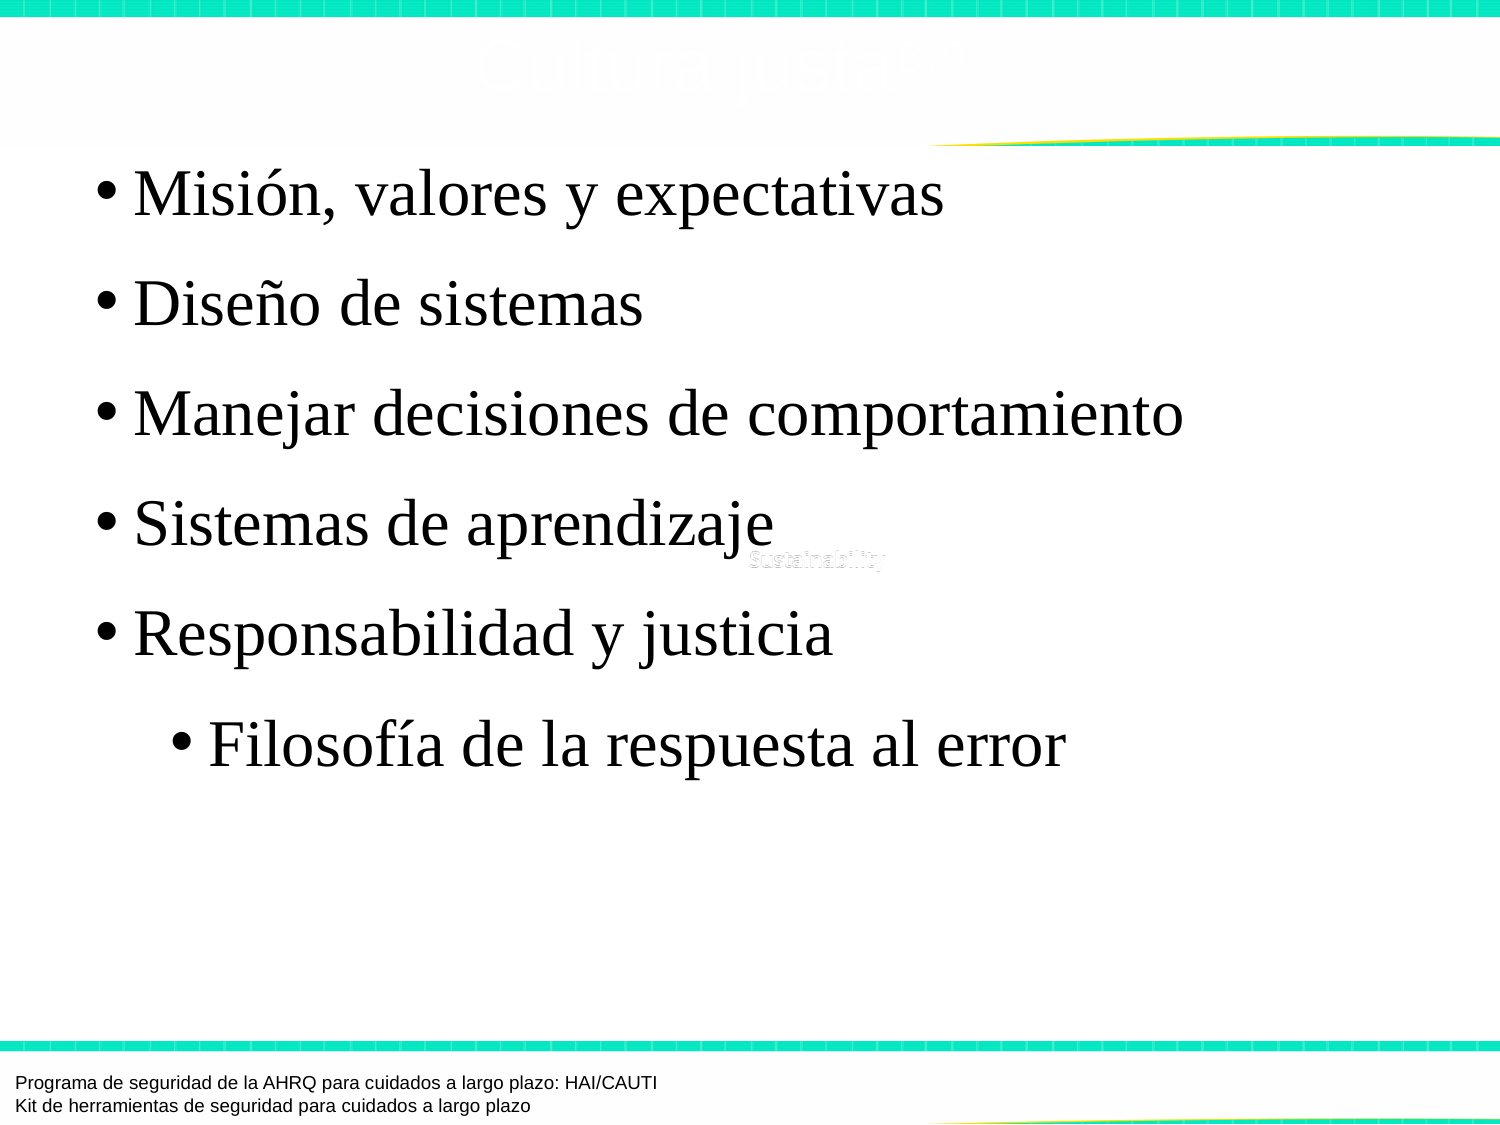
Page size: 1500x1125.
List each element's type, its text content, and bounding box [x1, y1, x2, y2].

picture [0, 1041, 1500, 1124]
slide_number Programa de seguridad de la AHRQ para cuidados a largo plazo: HAI/CAUTI Kit de herramientas de seguridad para cuidados a largo plazo [0, 1062, 684, 1125]
slide_number Potenciación del personal | 24 [1212, 1062, 1500, 1124]
list Misión, valores y expectativas Diseño de sistemas Manejar decisiones de comportamiento Sistemas de aprendizaje Responsabilidad y justicia Filosofía de la respuesta al error [80, 149, 1375, 975]
picture [0, 0, 1500, 146]
title Cultura justa⁸,⁹ [75, 0, 1369, 138]
